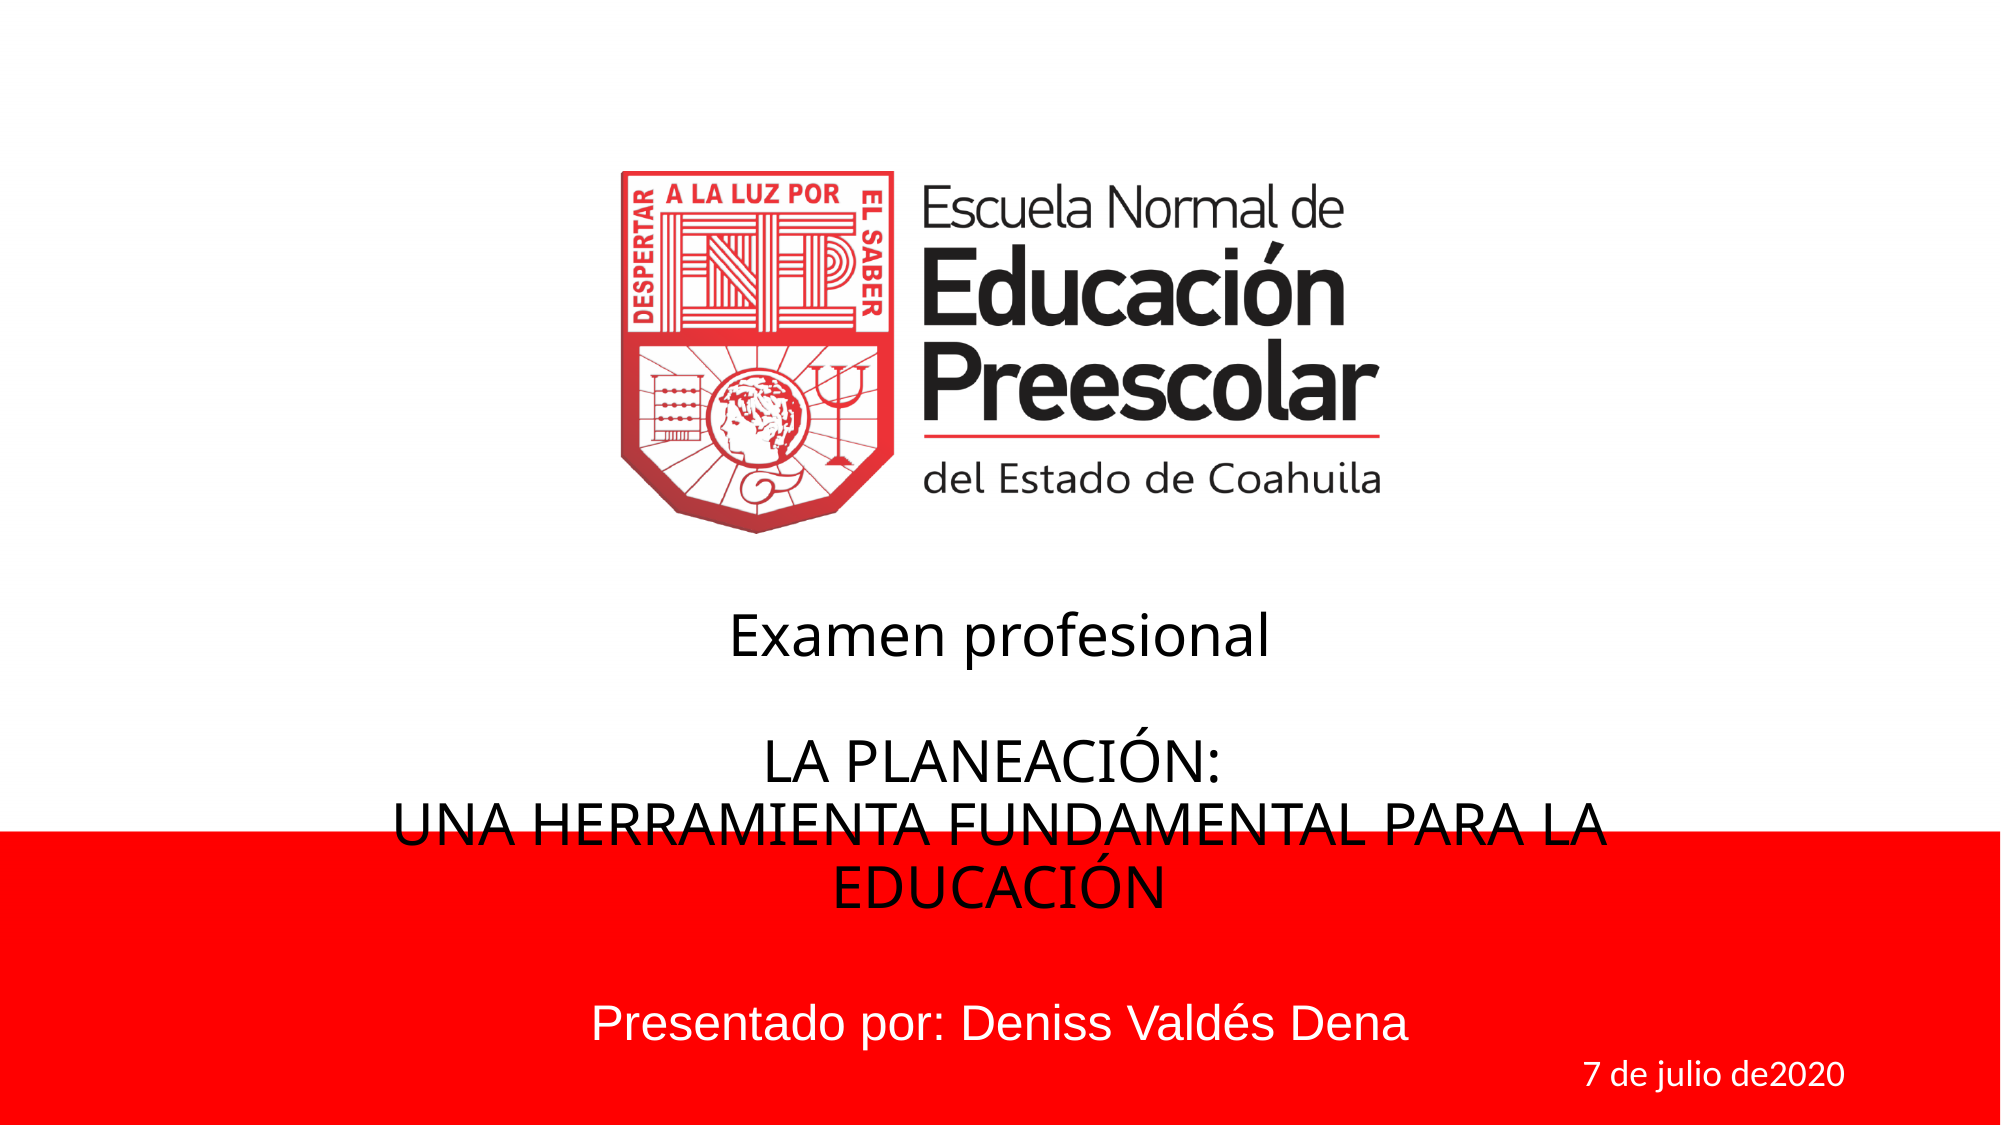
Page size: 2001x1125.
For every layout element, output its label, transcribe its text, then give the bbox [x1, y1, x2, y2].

title Examen profesional LA PLANEACIÓN: UNA HERRAMIENTA FUNDAMENTAL PARA LA EDUCACIÓN [249, 616, 1750, 912]
subtitle Presentado por: Deniss Valdés Dena [249, 957, 1750, 1092]
text_box 7 de julio de2020 [1484, 1040, 1944, 1103]
picture [0, 0, 2001, 1125]
